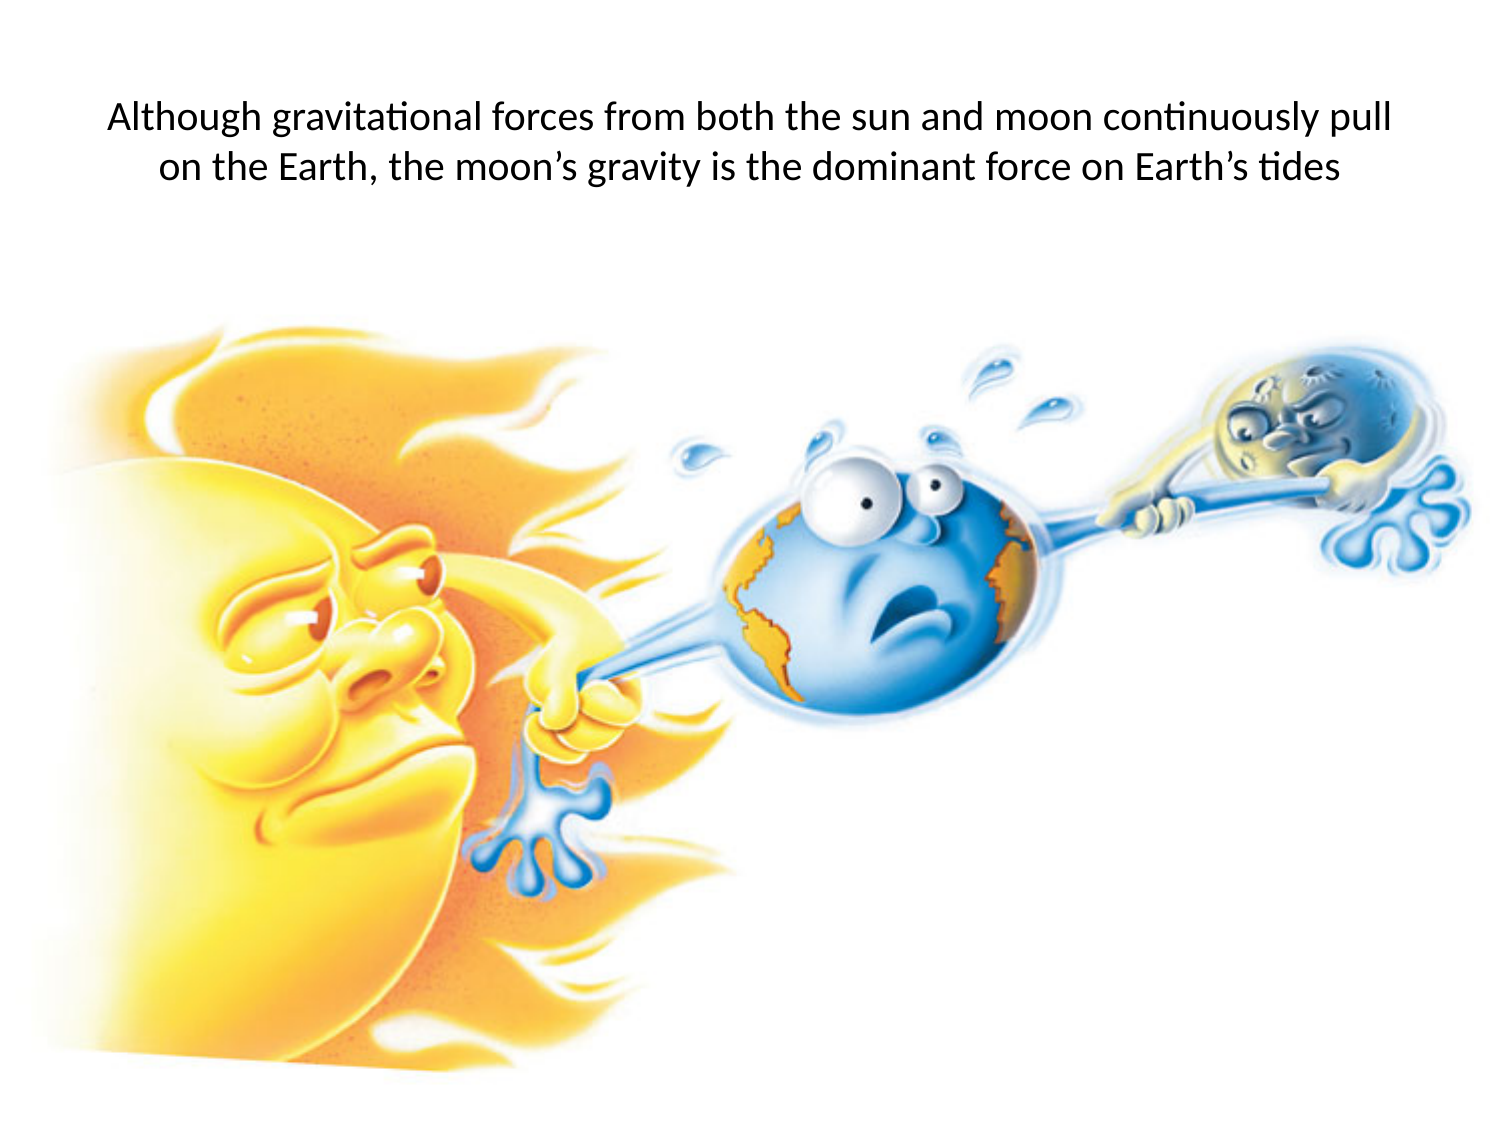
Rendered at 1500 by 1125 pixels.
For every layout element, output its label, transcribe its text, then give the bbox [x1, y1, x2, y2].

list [0, 299, 1500, 1095]
title Although gravitational forces from both the sun and moon continuously pull on the Earth, the moon’s gravity is the dominant force on Earth’s tides [75, 45, 1425, 233]
